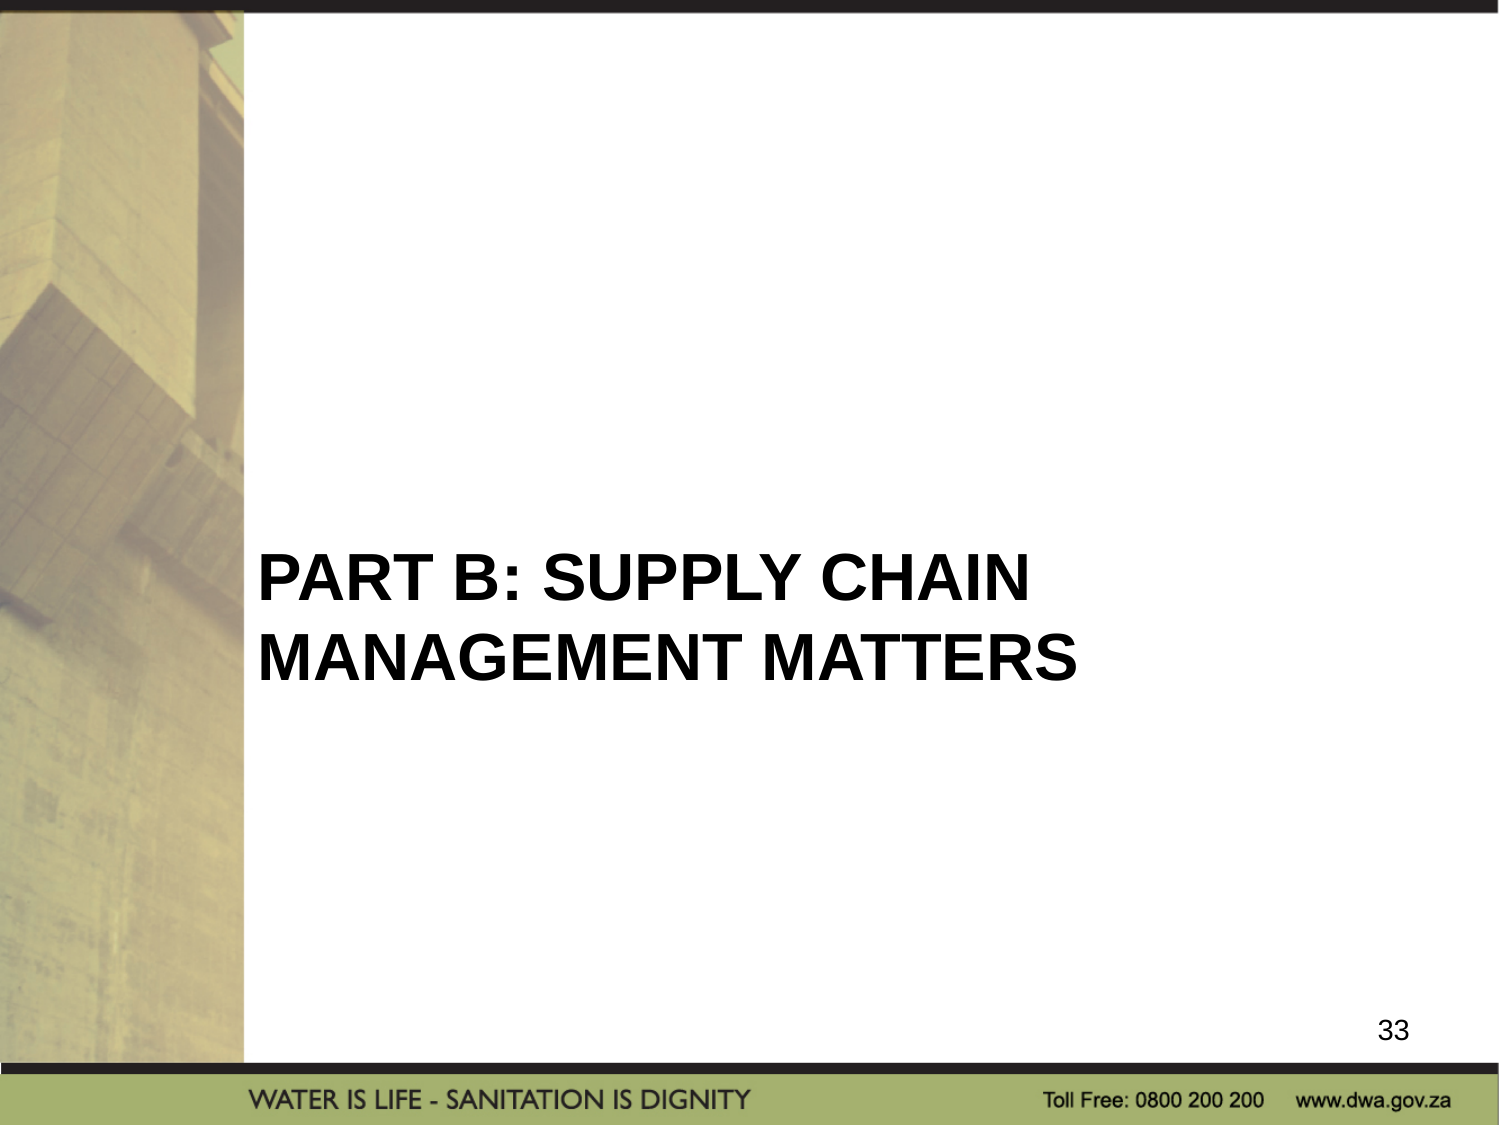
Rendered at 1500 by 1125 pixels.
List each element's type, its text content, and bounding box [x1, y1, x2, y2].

title Part B: Supply chain management matters [243, 526, 1394, 750]
picture [0, 0, 1500, 1125]
slide_number 33 [1074, 1003, 1425, 1064]
